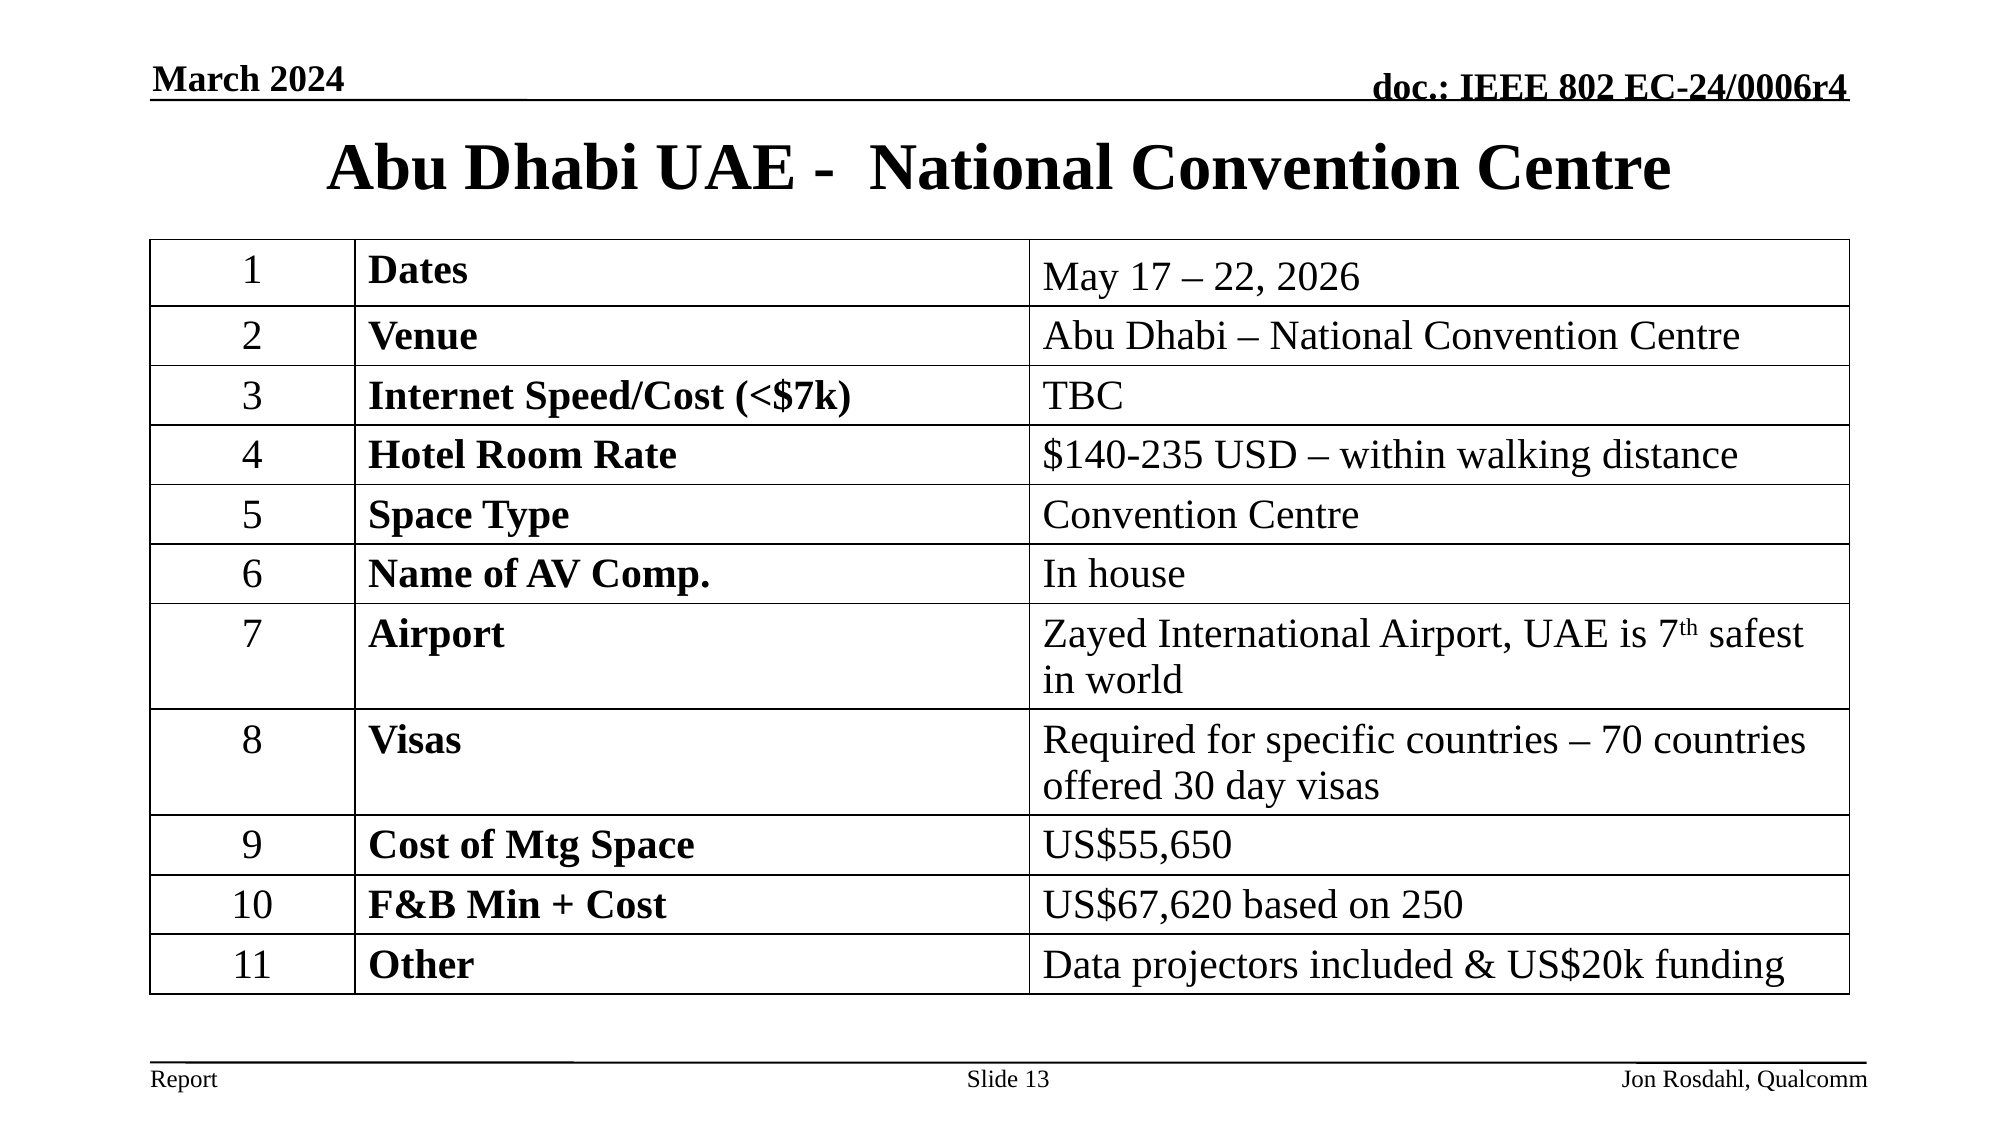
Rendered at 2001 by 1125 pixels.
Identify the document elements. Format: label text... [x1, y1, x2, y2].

table_cell Required for specific countries – 70 countries offered 30 day visas [1030, 710, 1849, 814]
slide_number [152, 54, 563, 100]
table_cell Other [356, 935, 1029, 993]
table_cell Zayed International Airport, UAE is 7th safest in world [1030, 604, 1849, 708]
slide_number Slide 13 [950, 1061, 1067, 1123]
table_cell 6 [151, 545, 354, 603]
text_box Abu Dhabi UAE - National Convention Centre [150, 112, 1850, 213]
table_cell 9 [151, 816, 354, 874]
table_cell Name of AV Comp. [356, 545, 1029, 603]
table_header 1 [151, 240, 354, 305]
table_cell Internet Speed/Cost (<$7k) [356, 366, 1029, 424]
table_cell Airport [356, 604, 1029, 708]
table_cell Convention Centre [1030, 485, 1849, 543]
table_cell 8 [151, 710, 354, 814]
table_cell Space Type [356, 485, 1029, 543]
table_cell Hotel Room Rate [356, 426, 1029, 484]
table_cell Cost of Mtg Space [356, 816, 1029, 874]
table_cell Visas [356, 710, 1029, 814]
table_cell US$67,620 based on 250 [1030, 876, 1849, 933]
table_header Dates [356, 240, 1029, 305]
table_cell In house [1030, 545, 1849, 603]
table_header May 17 – 22, 2026 [1030, 240, 1849, 305]
table_cell Abu Dhabi – National Convention Centre [1030, 307, 1849, 365]
table_cell F&B Min + Cost [356, 876, 1029, 933]
table_cell 2 [151, 307, 354, 365]
table_cell 7 [151, 604, 354, 708]
table_cell Data projectors included & US$20k funding [1030, 935, 1849, 993]
footer Jon Rosdahl, Qualcomm [1171, 1061, 1869, 1093]
table_cell $140-235 USD – within walking distance [1030, 426, 1849, 484]
table_cell TBC [1030, 366, 1849, 424]
table_cell US$55,650 [1030, 816, 1849, 874]
table_cell Venue [356, 307, 1029, 365]
table_cell 3 [151, 366, 354, 424]
table_cell 5 [151, 485, 354, 543]
table_cell 11 [151, 935, 354, 993]
table_cell 4 [151, 426, 354, 484]
table_cell 10 [151, 876, 354, 933]
